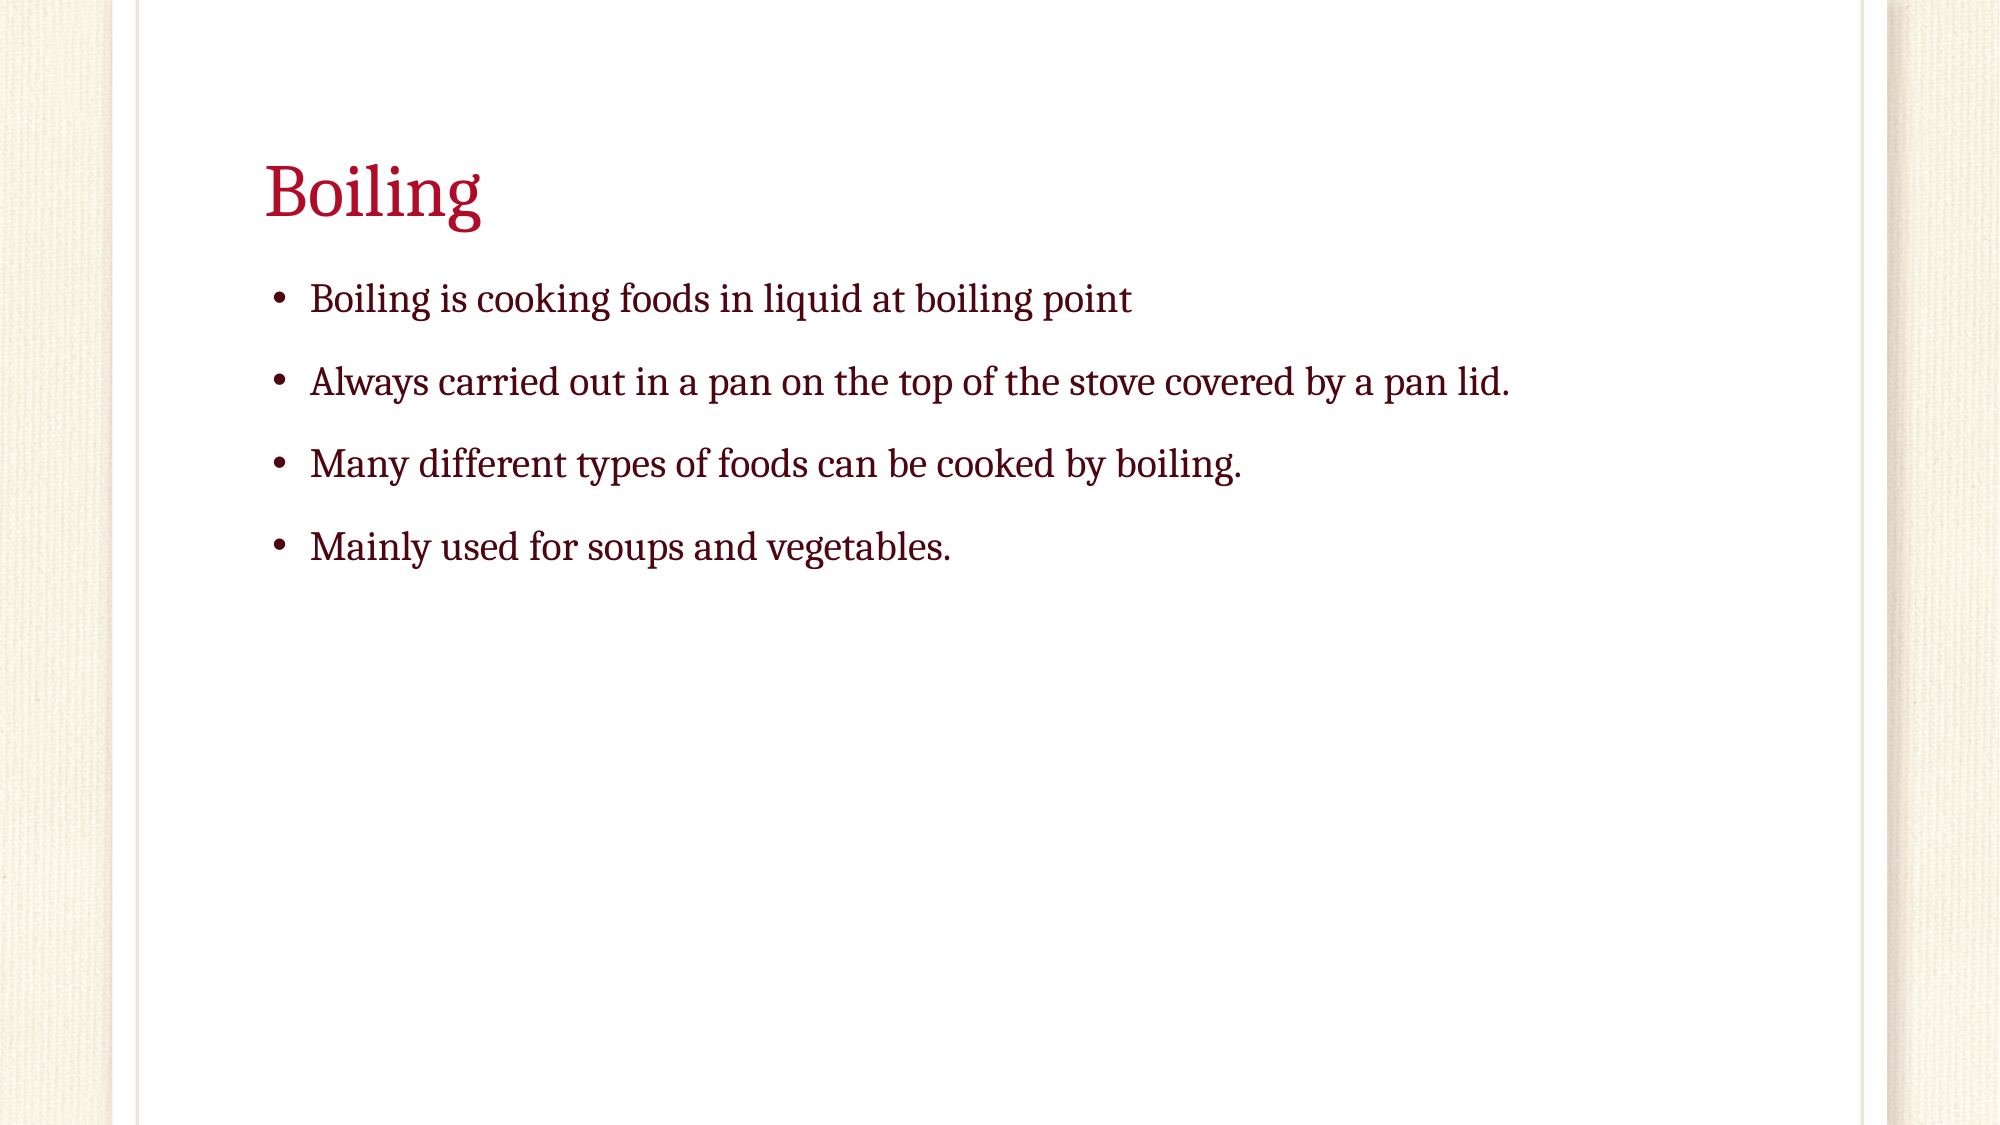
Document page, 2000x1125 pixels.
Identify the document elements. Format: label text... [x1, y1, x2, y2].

title Boiling [249, 52, 1750, 240]
picture [1888, 0, 2000, 1125]
list Boiling is cooking foods in liquid at boiling point Always carried out in a pan on the top of the stove covered by a pan lid. Many different types of foods can be cooked by boiling. Mainly used for soups and vegetables. [249, 269, 1750, 1013]
picture [0, 0, 112, 1125]
